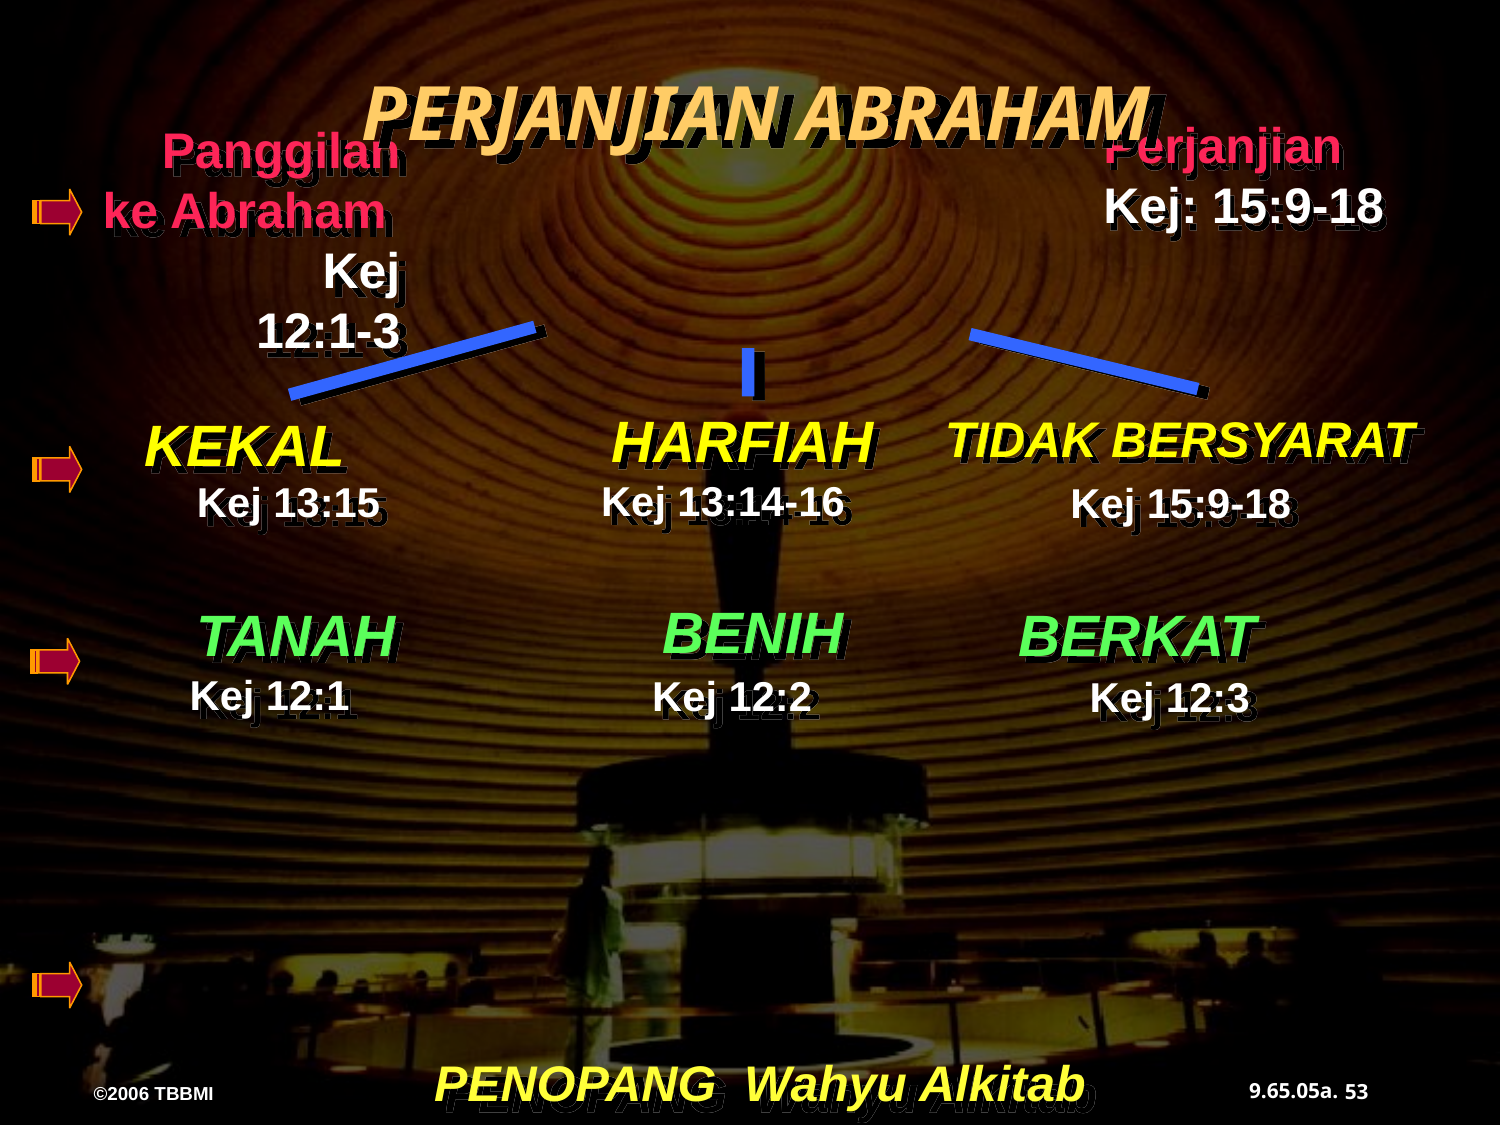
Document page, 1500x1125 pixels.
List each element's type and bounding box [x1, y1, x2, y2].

picture [0, 0, 1500, 1125]
text_box [31, 189, 82, 1009]
